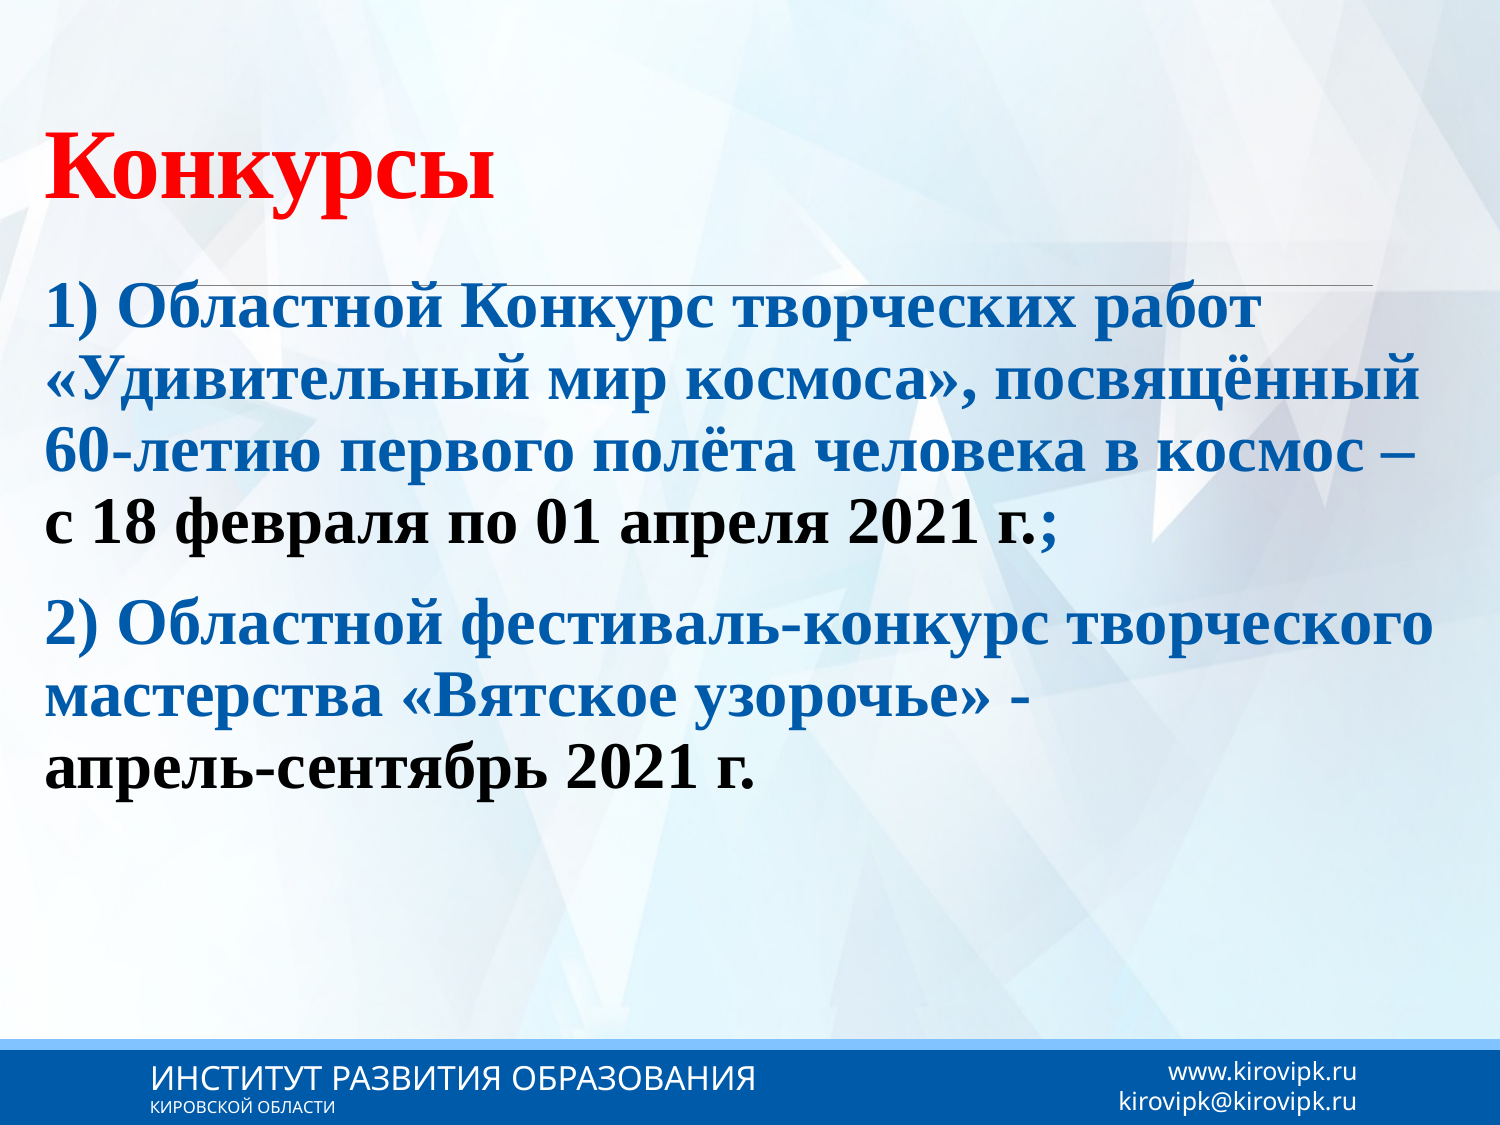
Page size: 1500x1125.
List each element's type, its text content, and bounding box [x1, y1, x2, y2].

picture [0, 0, 1500, 1039]
title Конкурсы [29, 47, 1373, 227]
list 1) Областной Конкурс творческих работ «Удивительный мир космоса», посвящённый 60-летию первого полёта человека в космос – с 18 февраля по 01 апреля 2021 г.; 2) Областной фестиваль-конкурс творческого мастерства «Вятское узорочье» - апрель-сентябрь 2021 г. [29, 262, 1500, 1005]
